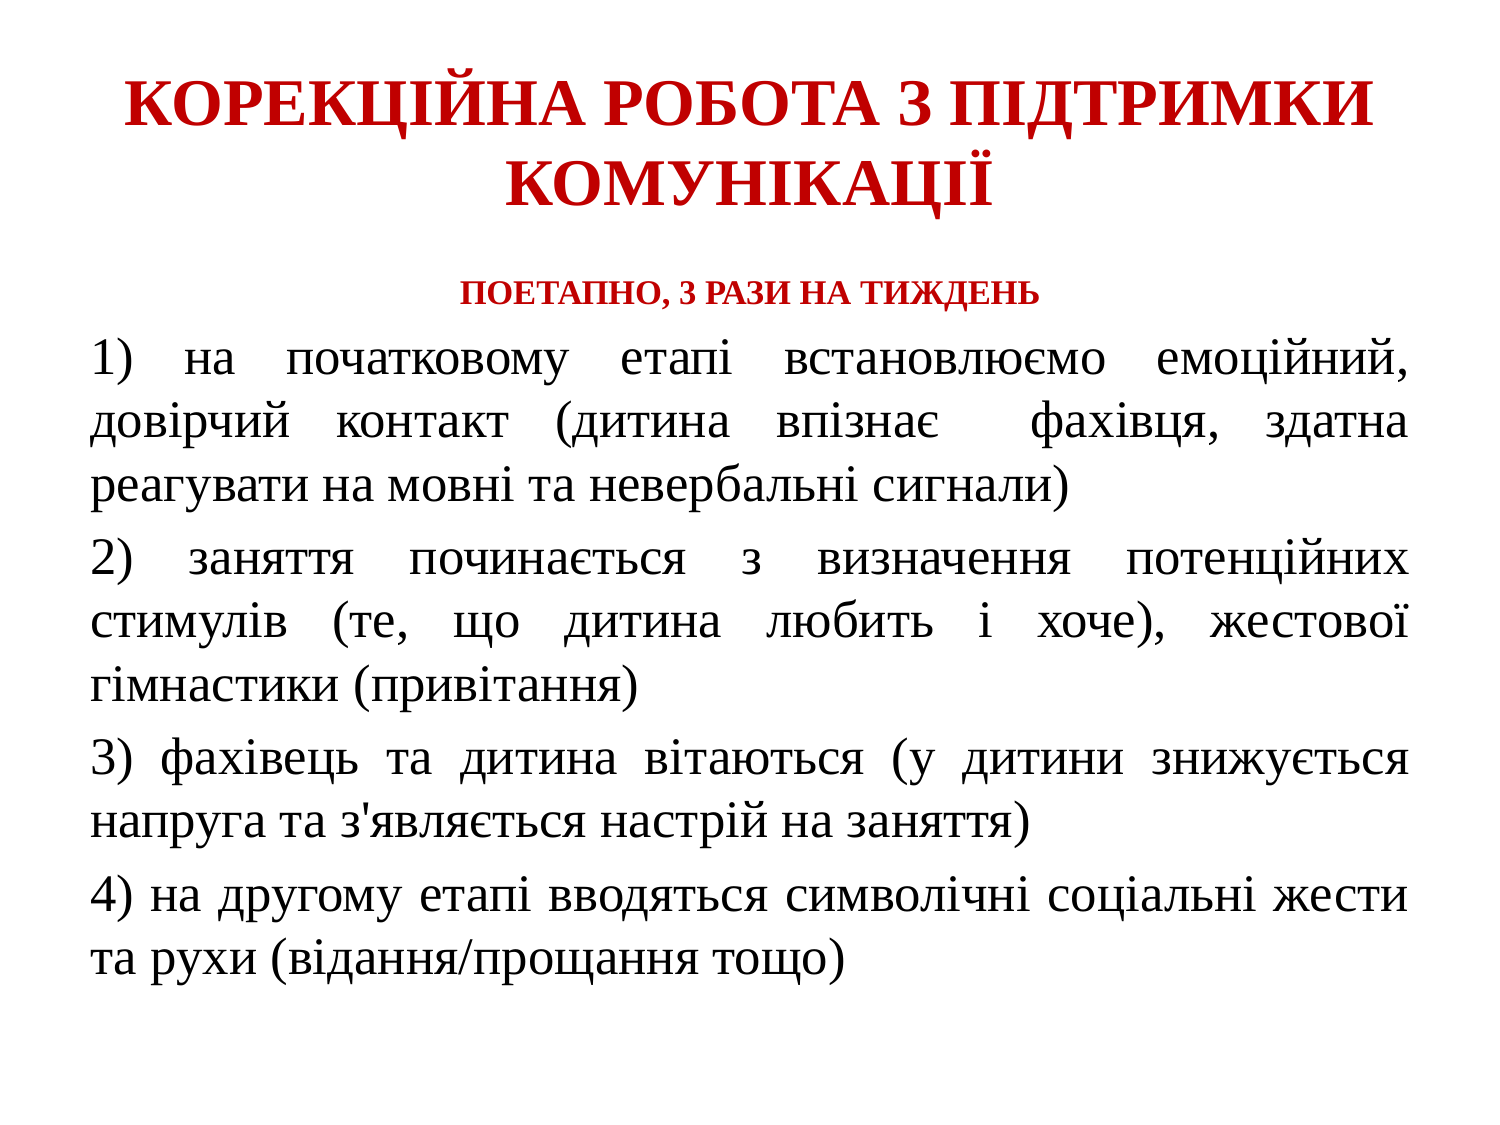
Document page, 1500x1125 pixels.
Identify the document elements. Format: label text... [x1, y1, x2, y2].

list ПОЕТАПНО, 3 РАЗИ НА ТИЖДЕНЬ 1) на початковому етапі встановлюємо емоційний, довірчий контакт (дитина впізнає фахівця, здатна реагувати на мовні та невербальні сигнали) 2) заняття починається з визначення потенційних стимулів (те, що дитина любить і хоче), жестової гімнастики (привітання) 3) фахівець та дитина вітаються (у дитини знижується напруга та з'являється настрій на заняття) 4) на другому етапі вводяться символічні соціальні жести та рухи (відання/прощання тощо) [75, 262, 1425, 1005]
title КОРЕКЦІЙНА РОБОТА З ПІДТРИМКИ КОМУНІКАЦІЇ [75, 45, 1425, 233]
